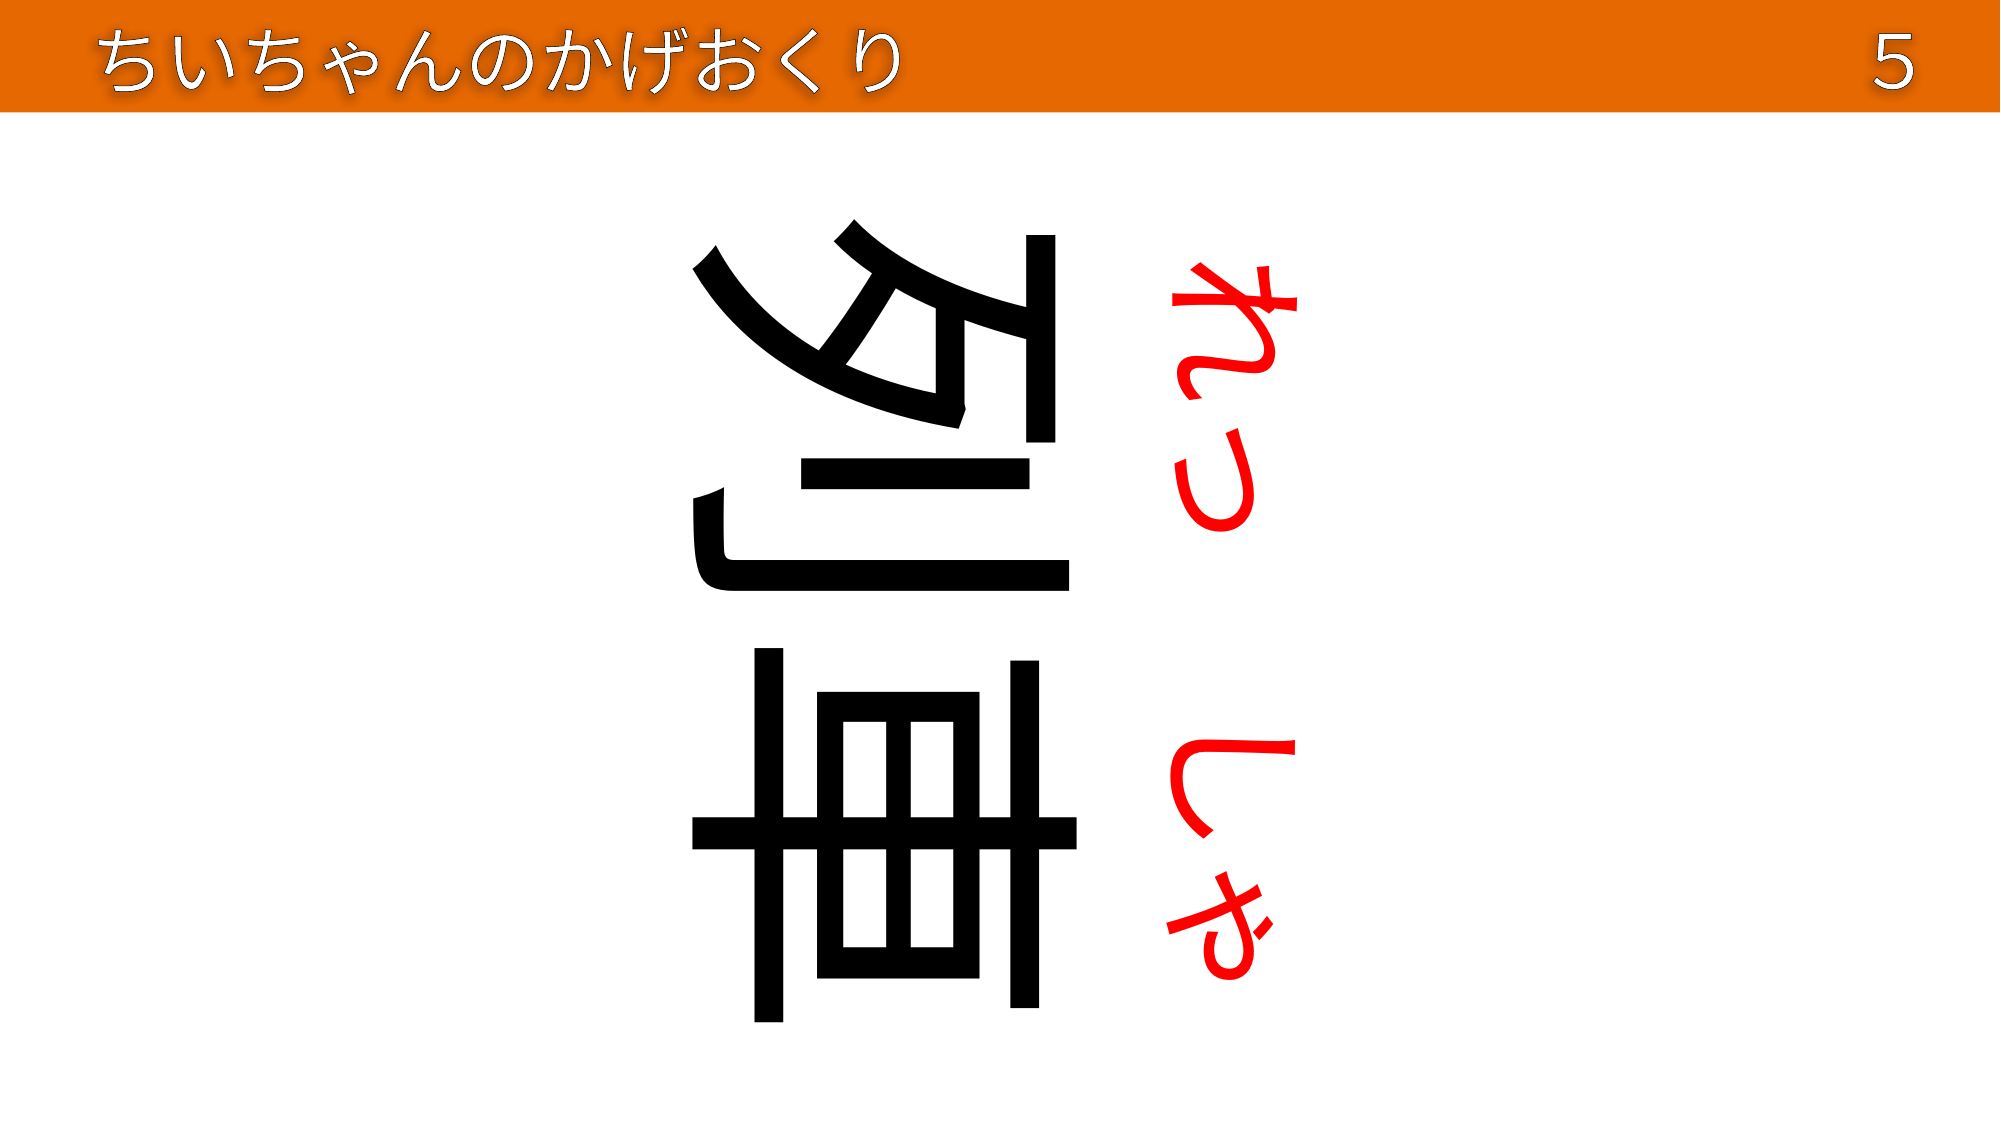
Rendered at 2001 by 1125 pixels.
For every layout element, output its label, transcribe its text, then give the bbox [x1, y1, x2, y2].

text_box ちいちゃんのかげおくり [75, 6, 1402, 112]
text_box 列車 [616, 195, 1152, 1125]
text_box れっ しゃ [1124, 239, 1337, 1012]
text_box [0, 0, 2000, 113]
text_box ５ [1842, 6, 1963, 112]
